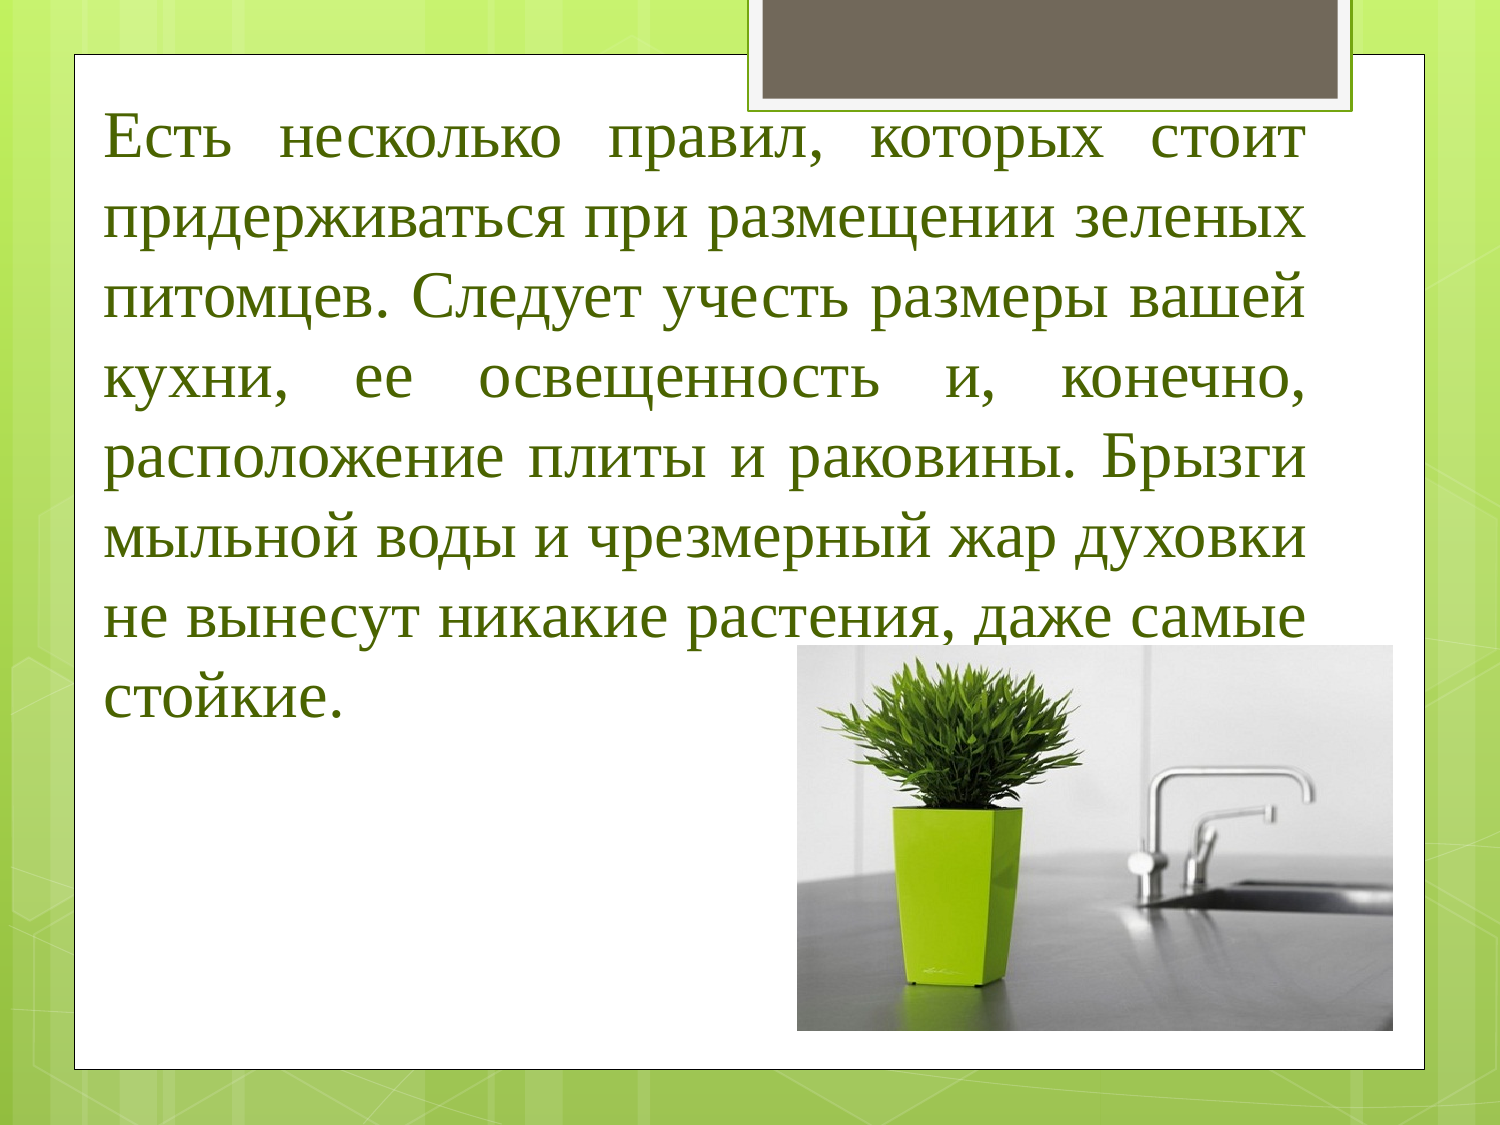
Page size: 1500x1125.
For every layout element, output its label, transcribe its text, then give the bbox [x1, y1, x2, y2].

title Есть несколько правил, которых стоит придерживаться при размещении зеленых питомцев. Следует учесть размеры вашей кухни, ее освещенность и, конечно, расположение плиты и раковины. Брызги мыльной воды и чрезмерный жар духовки не вынесут никакие растения, даже самые стойкие. [88, 54, 1324, 739]
picture [797, 644, 1393, 1031]
